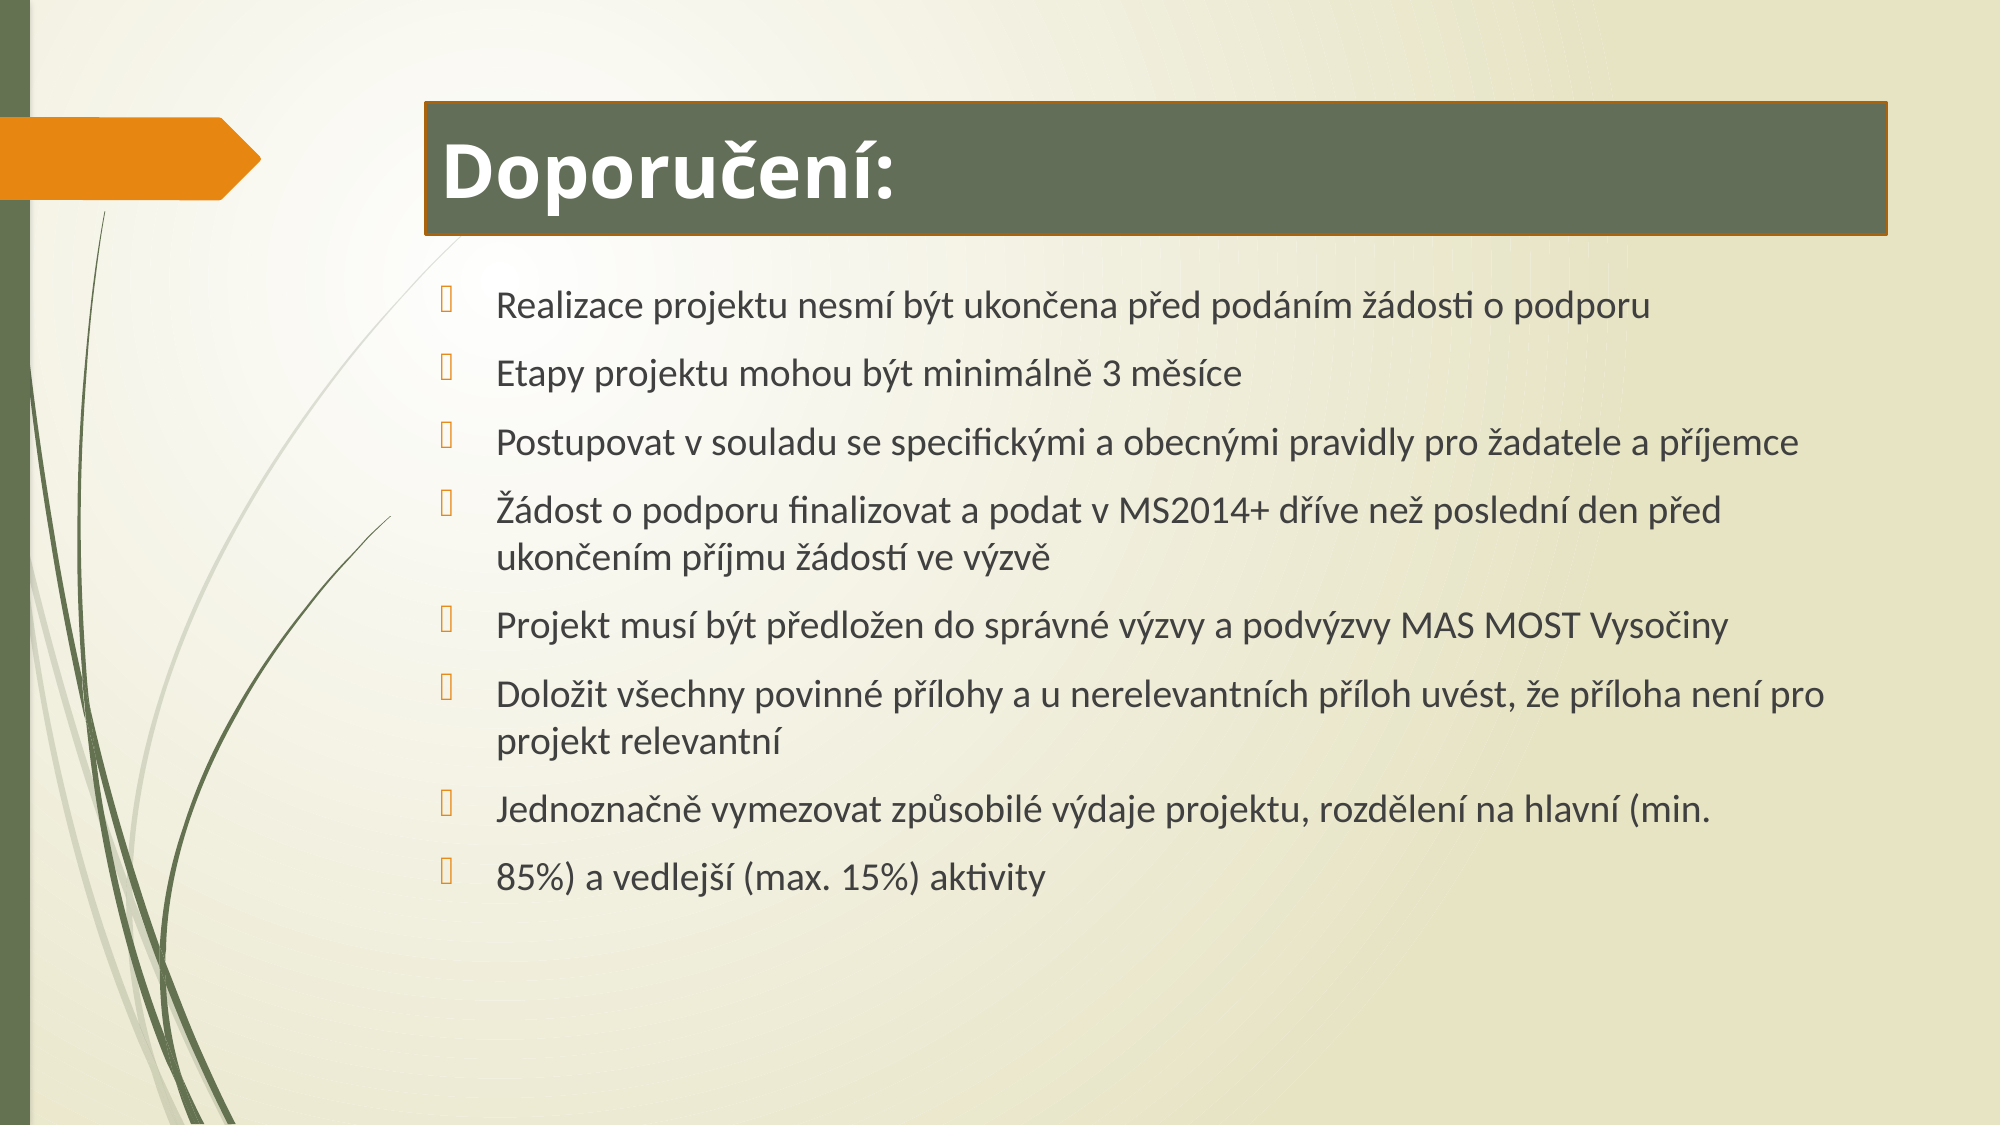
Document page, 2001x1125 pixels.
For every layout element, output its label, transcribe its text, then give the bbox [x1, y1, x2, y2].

list Realizace projektu nesmí být ukončena před podáním žádosti o podporu Etapy projektu mohou být minimálně 3 měsíce Postupovat v souladu se specifickými a obecnými pravidly pro žadatele a příjemce Žádost o podporu finalizovat a podat v MS2014+ dříve než poslední den před ukončením příjmu žádostí ve výzvě Projekt musí být předložen do správné výzvy a podvýzvy MAS MOST Vysočiny Doložit všechny povinné přílohy a u nerelevantních příloh uvést, že příloha není pro projekt relevantní Jednoznačně vymezovat způsobilé výdaje projektu, rozdělení na hlavní (min. 85%) a vedlejší (max. 15%) aktivity [424, 271, 1888, 1055]
title Doporučení: [424, 101, 1888, 236]
